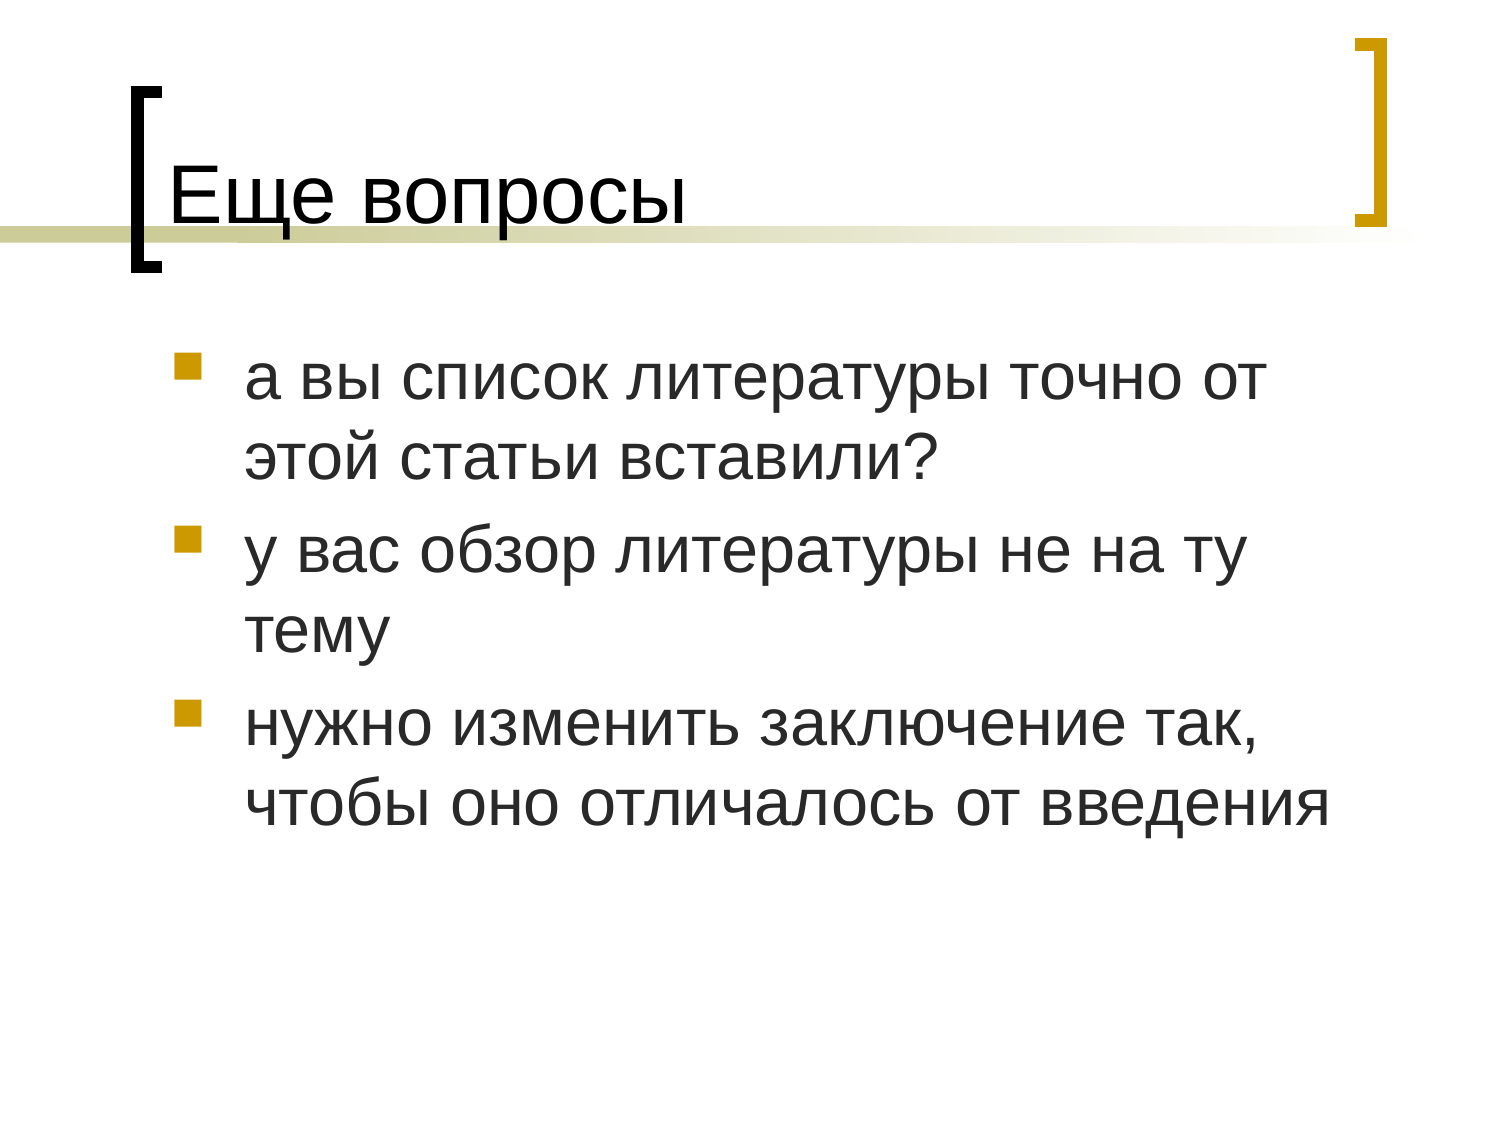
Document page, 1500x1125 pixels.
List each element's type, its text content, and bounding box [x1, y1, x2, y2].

list а вы список литературы точно от этой статьи вставили? у вас обзор литературы не на ту тему нужно изменить заключение так, чтобы оно отличалось от введения [155, 324, 1413, 1001]
title Еще вопросы [152, 15, 1328, 248]
